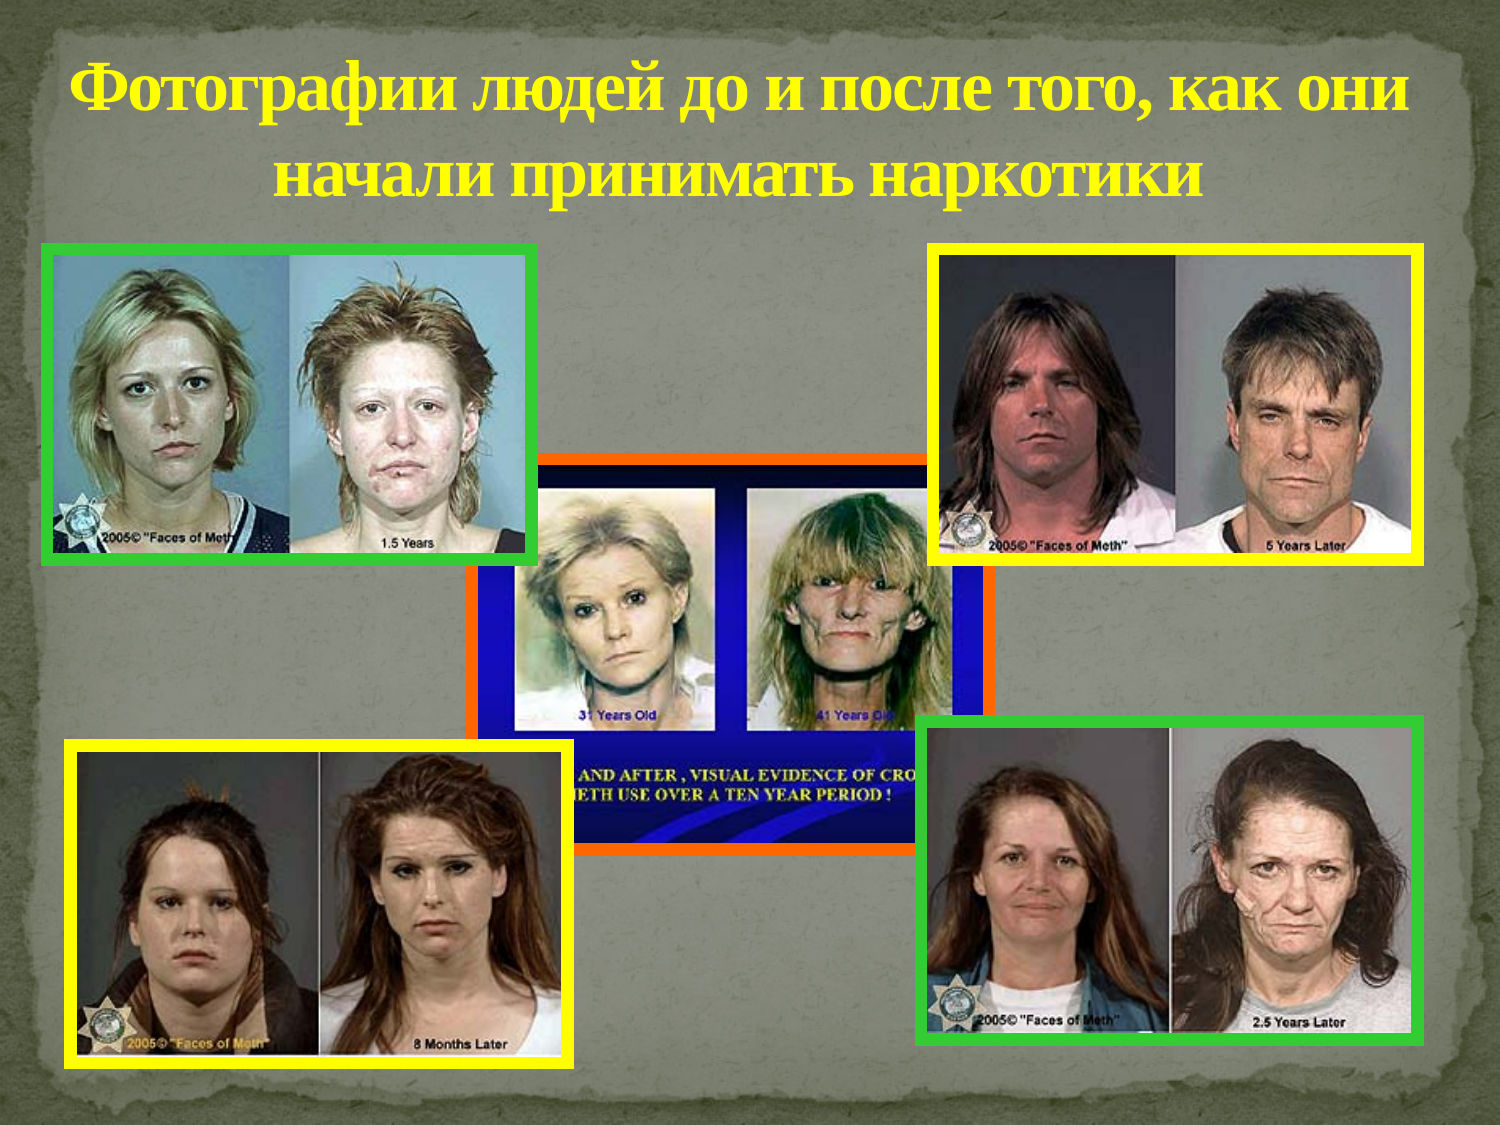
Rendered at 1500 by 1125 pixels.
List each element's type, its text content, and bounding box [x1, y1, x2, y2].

picture [53, 255, 1411, 1057]
title Фотографии людей до и после того, как они начали принимать наркотики [41, 30, 1436, 219]
